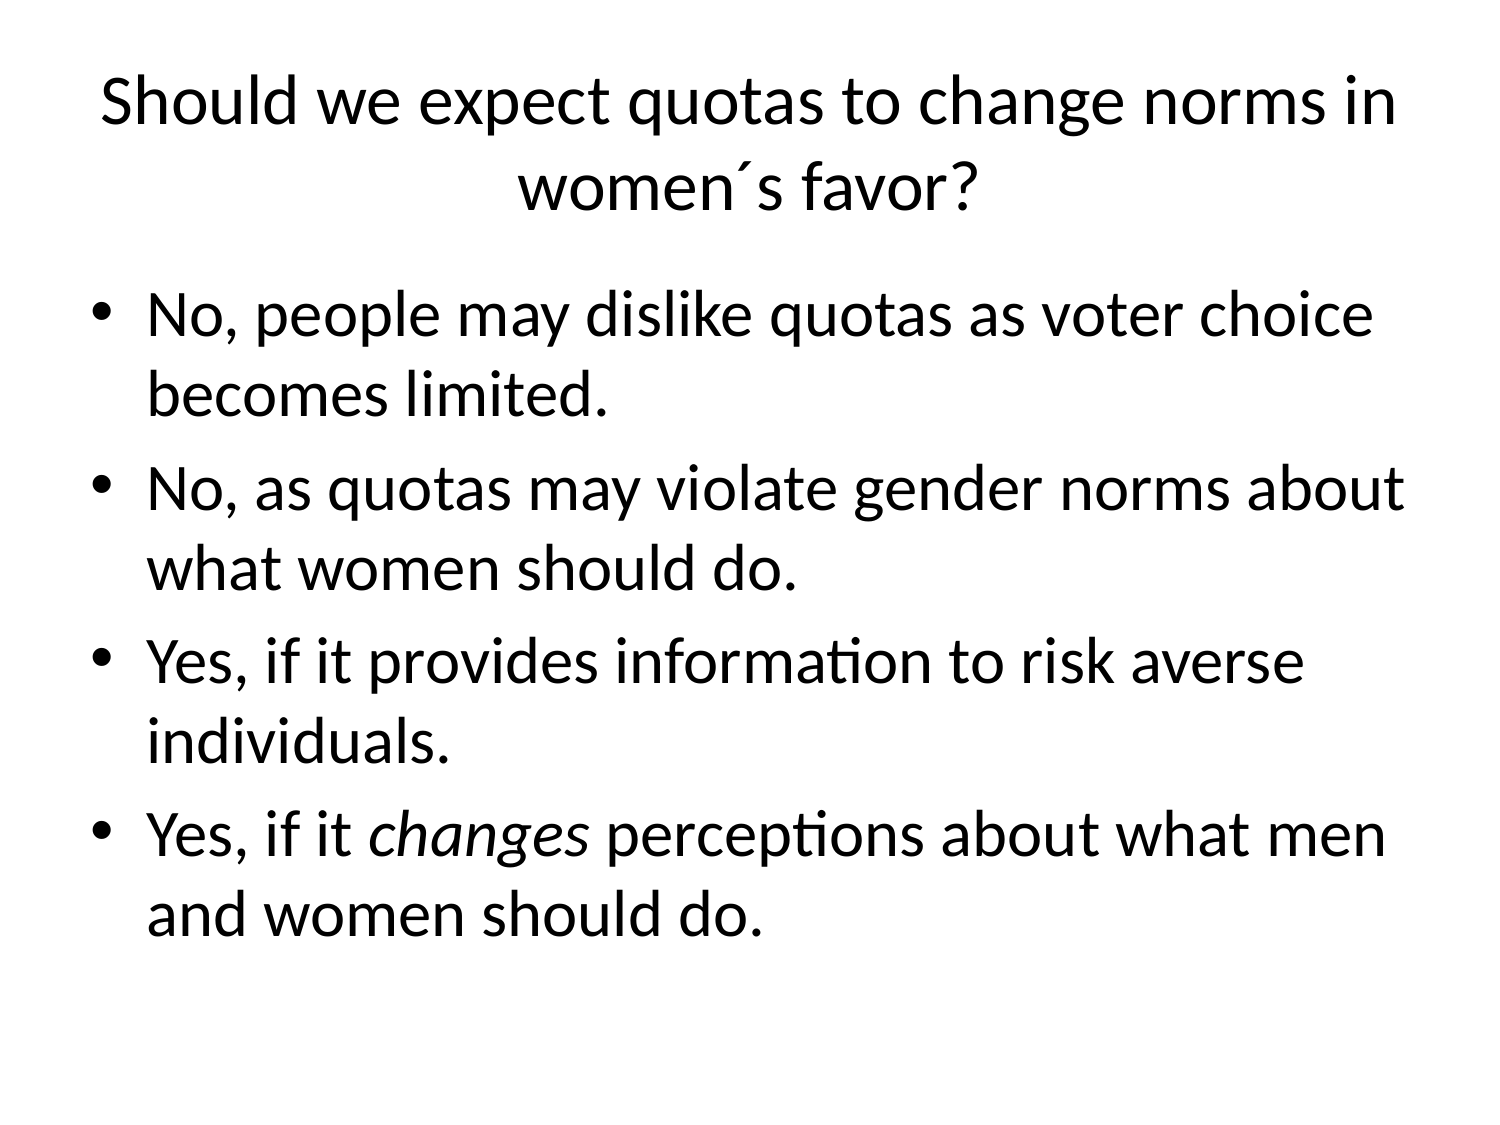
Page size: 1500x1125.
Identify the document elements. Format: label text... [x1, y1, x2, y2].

title Should we expect quotas to change norms in women´s favor? [74, 44, 1426, 233]
list No, people may dislike quotas as voter choice becomes limited. No, as quotas may violate gender norms about what women should do. Yes, if it provides information to risk averse individuals. Yes, if it changes perceptions about what men and women should do. [74, 262, 1426, 1006]
